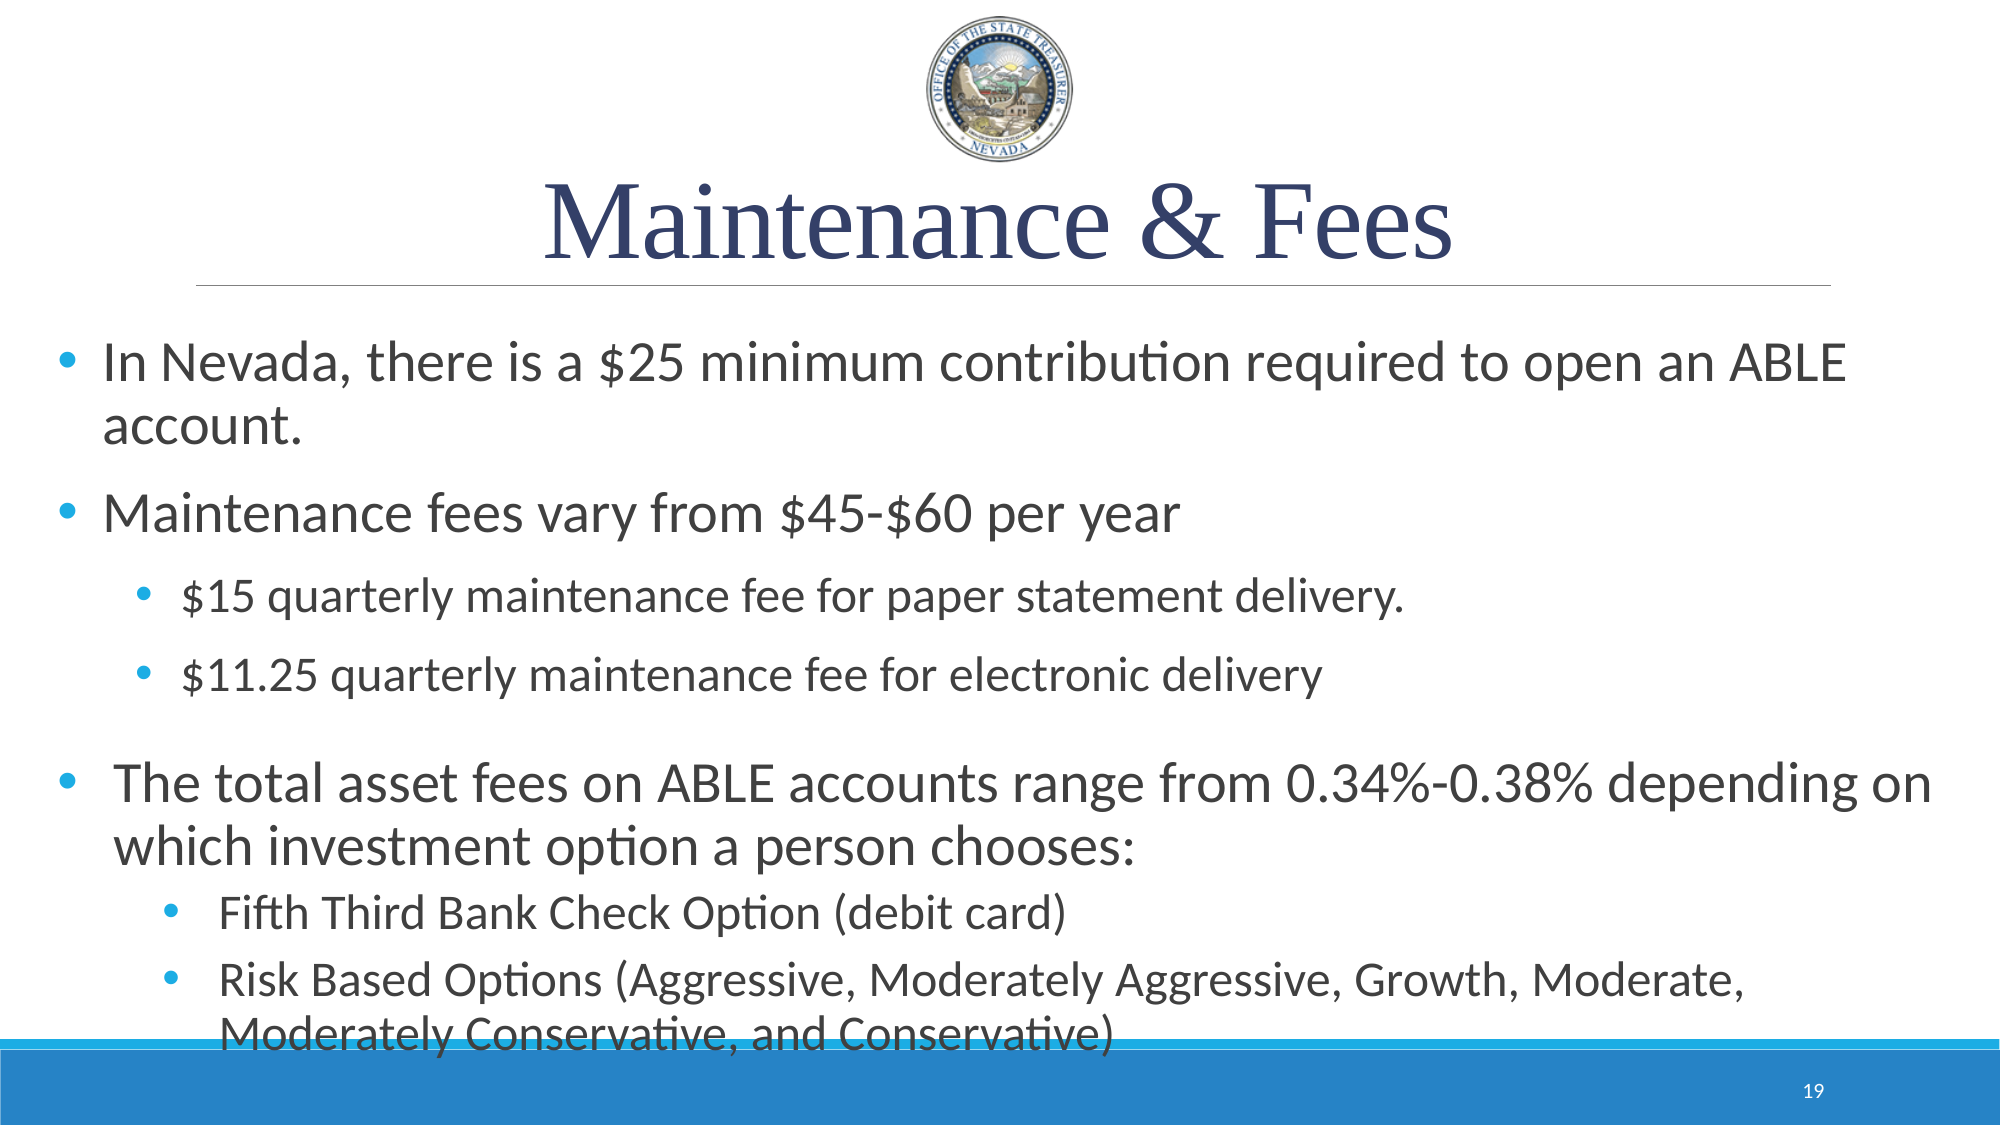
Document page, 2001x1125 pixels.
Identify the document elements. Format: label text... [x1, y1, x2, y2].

title Maintenance & Fees [0, 51, 1998, 289]
picture [914, 15, 1105, 166]
slide_number 19 [1624, 1074, 1840, 1120]
list In Nevada, there is a $25 minimum contribution required to open an ABLE account. Maintenance fees vary from $45-$60 per year $15 quarterly maintenance fee for paper statement delivery. $11.25 quarterly maintenance fee for electronic delivery The total asset fees on ABLE accounts range from 0.34%-0.38% depending on which investment option a person chooses: Fifth Third Bank Check Option (debit card) Risk Based Options (Aggressive, Moderately Aggressive, Growth, Moderate, Moderately Conservative, and Conservative) [57, 323, 1941, 1074]
